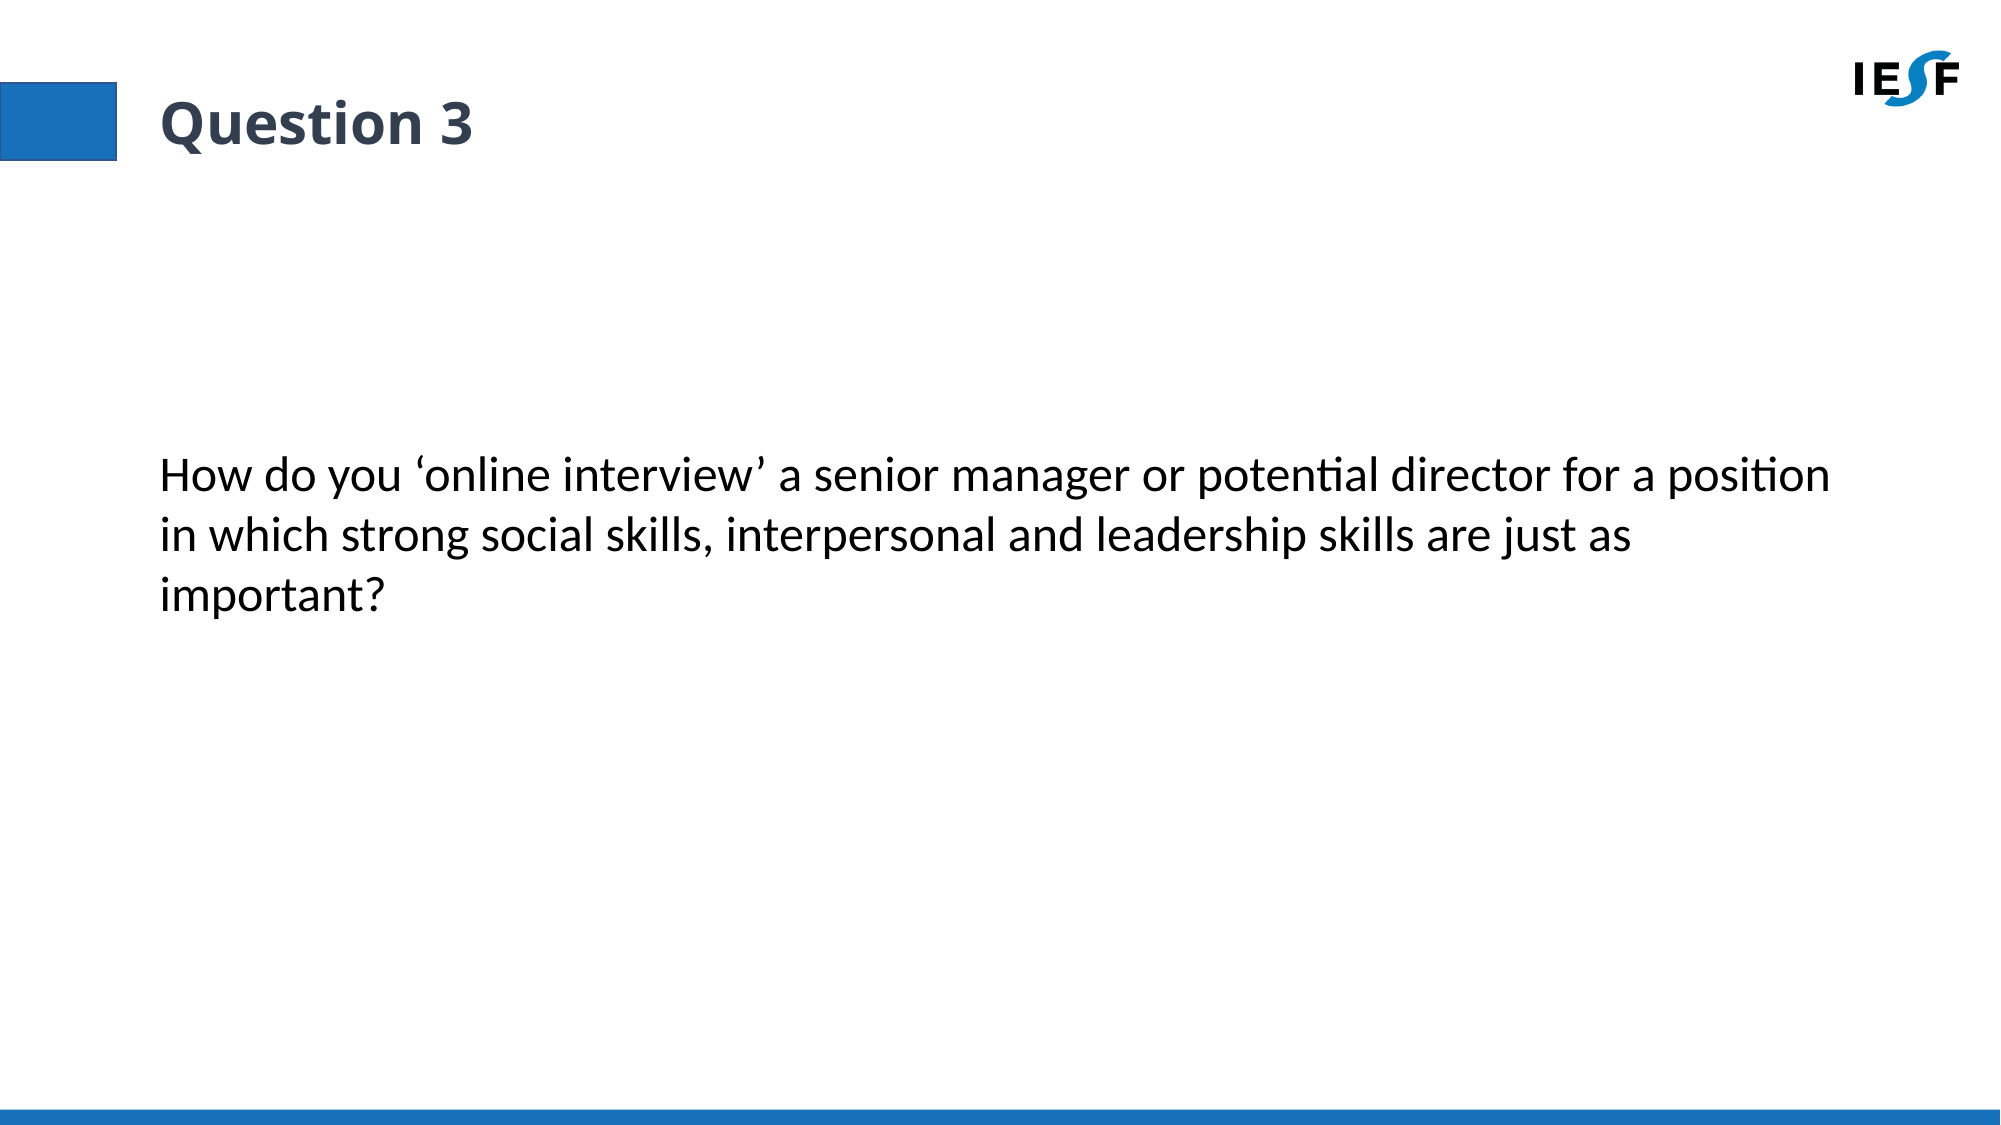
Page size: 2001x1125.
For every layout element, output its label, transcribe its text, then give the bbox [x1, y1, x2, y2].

text_box [0, 1109, 2000, 1125]
text_box How do you ‘online interview’ a senior manager or potential director for a position in which strong social skills, interpersonal and leadership skills are just as important? [144, 433, 1854, 689]
text_box [0, 82, 117, 161]
text_box Question 3 [144, 65, 1854, 186]
picture [1825, 27, 1985, 126]
